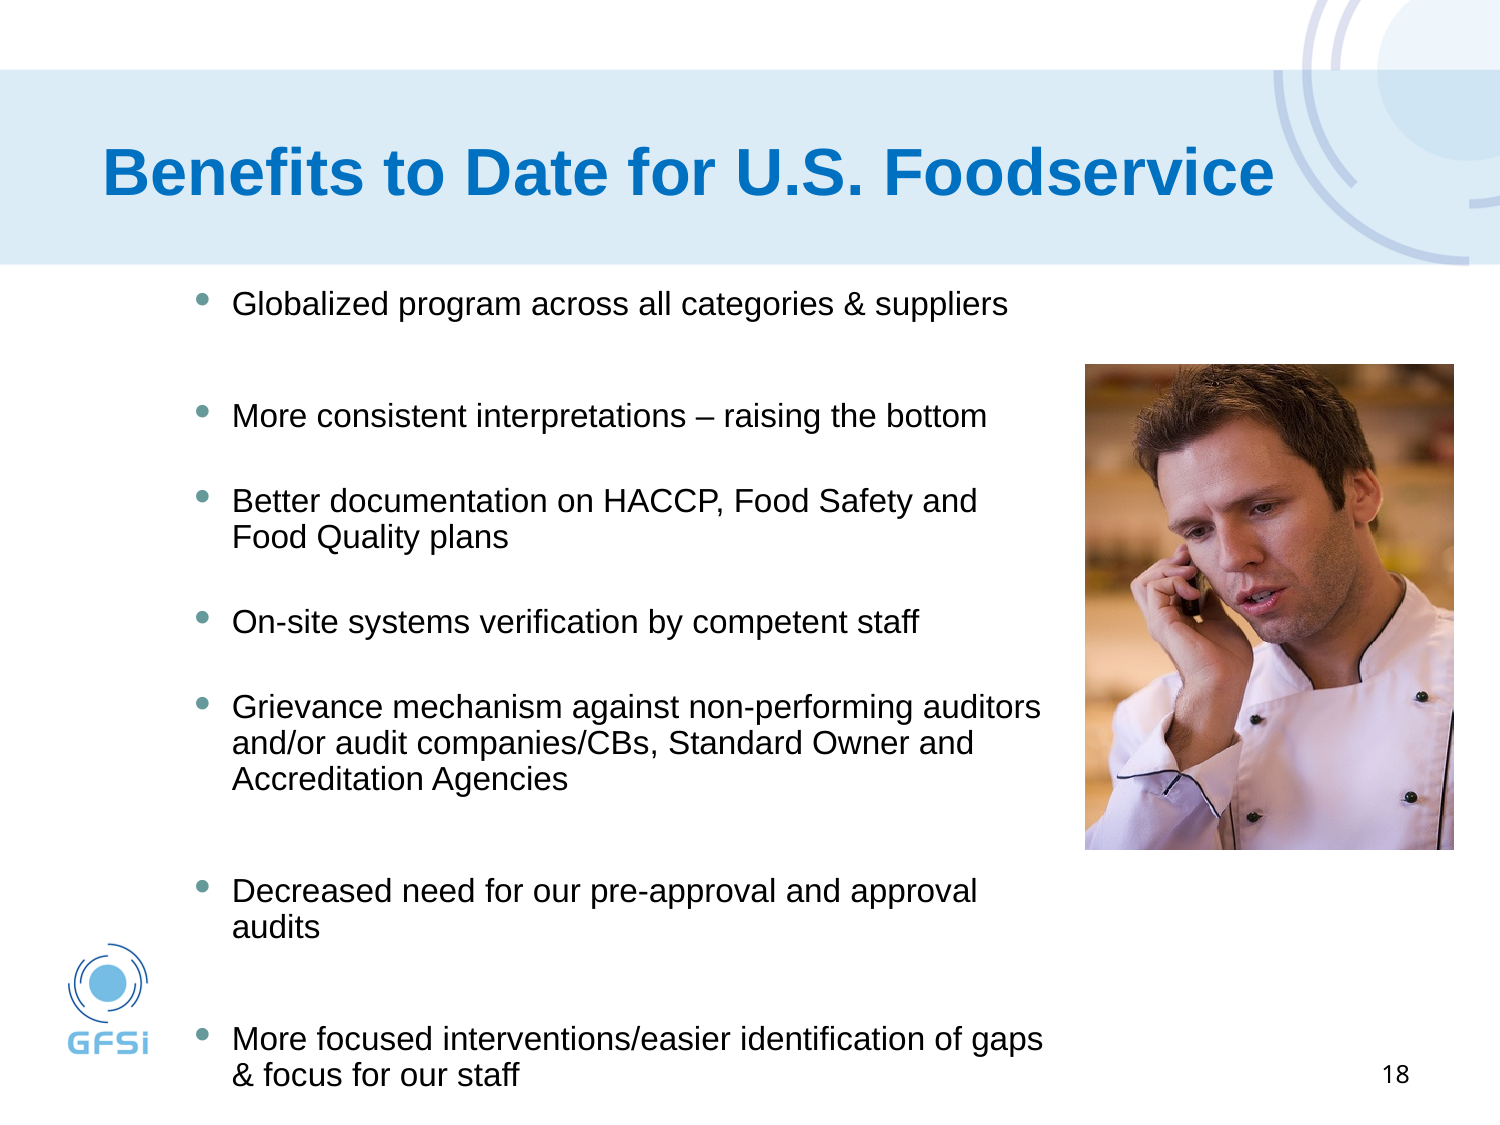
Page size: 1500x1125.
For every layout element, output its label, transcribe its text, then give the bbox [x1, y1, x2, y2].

slide_number 18 [1074, 1024, 1426, 1101]
picture [0, 0, 1500, 1125]
title Benefits to Date for U.S. Foodservice [87, 87, 1348, 251]
list Globalized program across all categories & suppliers More consistent interpretations – raising the bottom Better documentation on HACCP, Food Safety and Food Quality plans On-site systems verification by competent staff Grievance mechanism against non-performing auditors and/or audit companies/CBs, Standard Owner and Accreditation Agencies Decreased need for our pre-approval and approval audits More focused interventions/easier identification of gaps & focus for our staff [29, 278, 1068, 1125]
